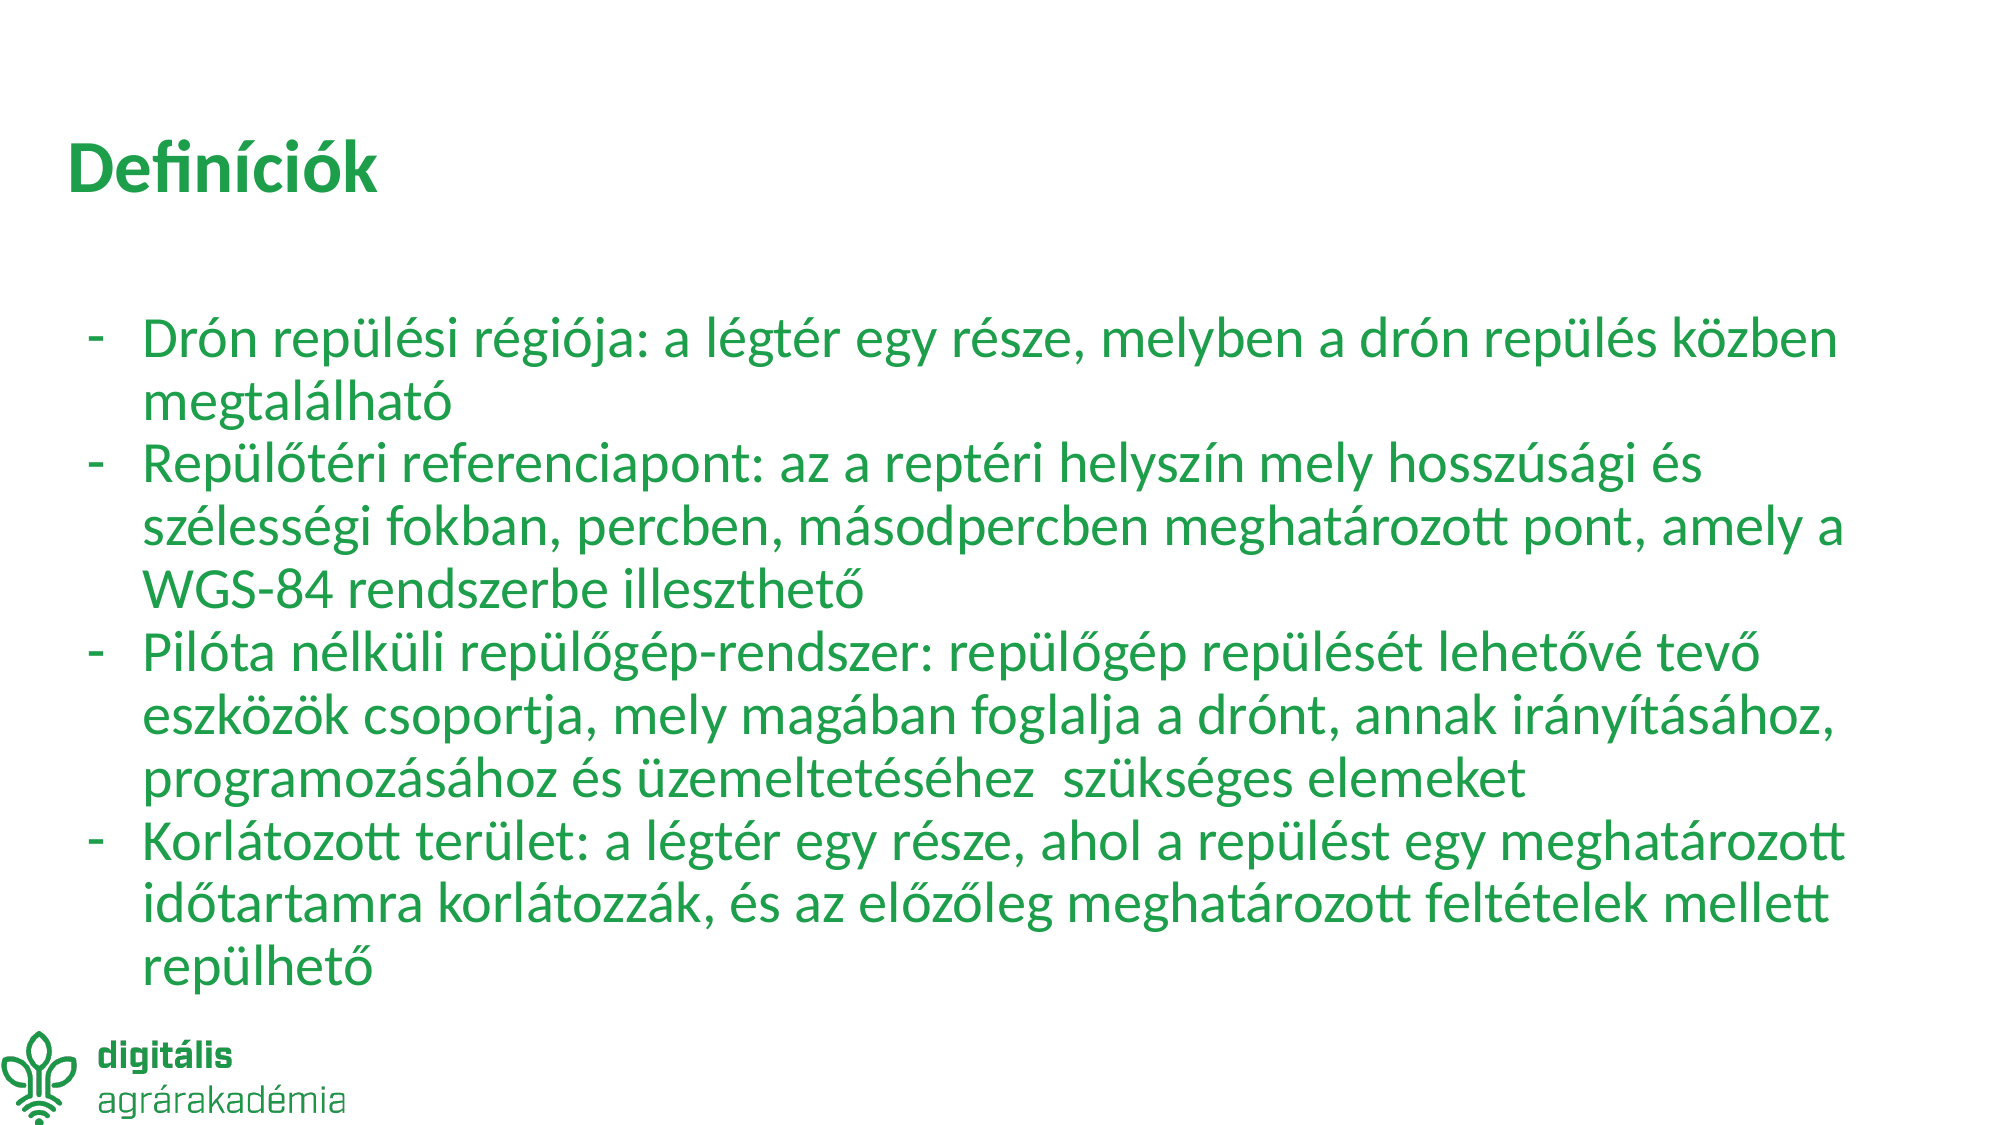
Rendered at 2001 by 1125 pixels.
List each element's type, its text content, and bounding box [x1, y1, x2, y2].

list Drón repülési régiója: a légtér egy része, melyben a drón repülés közben megtalálható Repülőtéri referenciapont: az a reptéri helyszín mely hosszúsági és szélességi fokban, percben, másodpercben meghatározott pont, amely a WGS-84 rendszerbe illeszthető Pilóta nélküli repülőgép-rendszer: repülőgép repülését lehetővé tevő eszközök csoportja, mely magában foglalja a drónt, annak irányításához, programozásához és üzemeltetéséhez szükséges elemeket Korlátozott terület: a légtér egy része, ahol a repülést egy meghatározott időtartamra korlátozzák, és az előzőleg meghatározott feltételek mellett repülhető [52, 299, 1949, 1014]
title Definíciók [52, 59, 1949, 278]
picture [0, 1031, 345, 1125]
